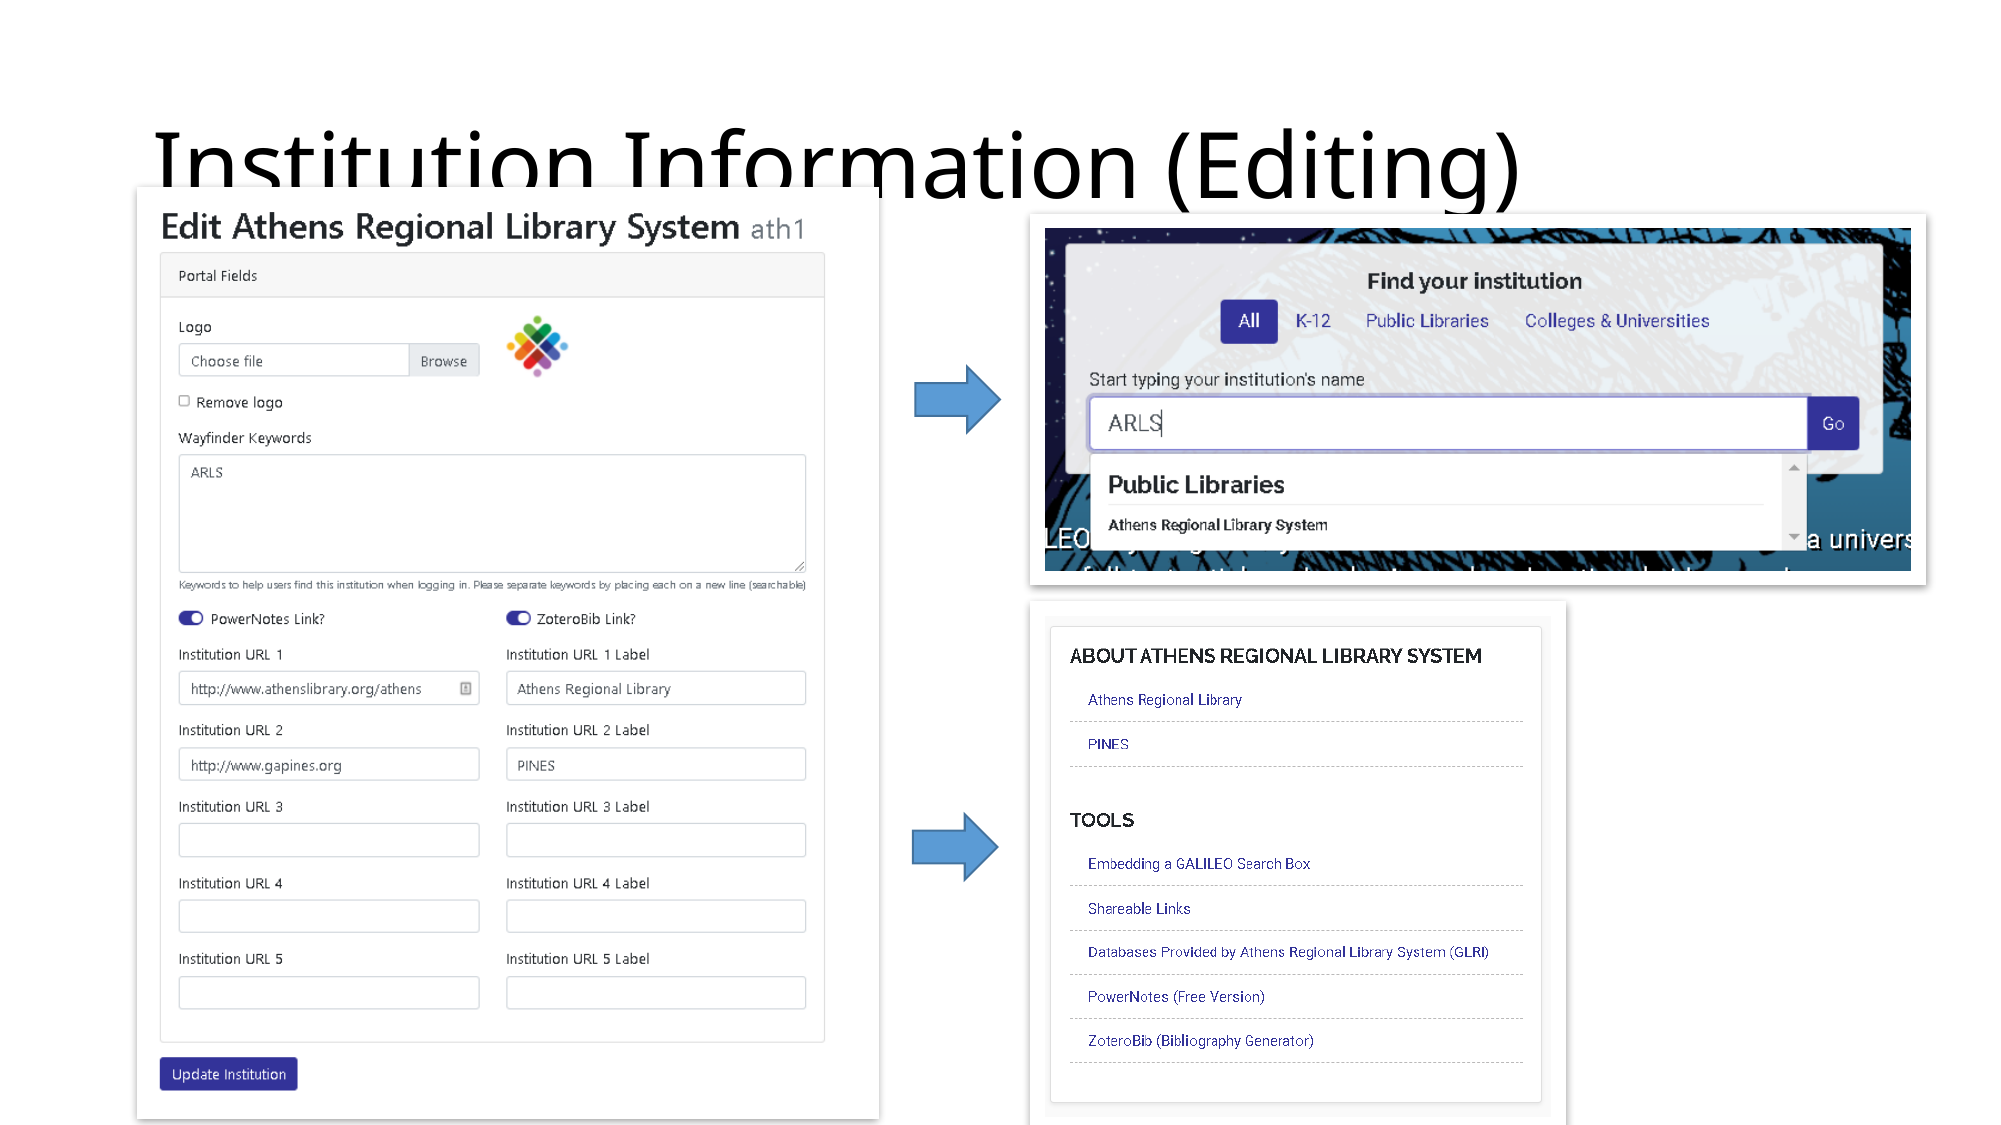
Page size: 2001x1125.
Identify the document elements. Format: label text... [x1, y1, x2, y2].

picture [1044, 615, 1552, 1117]
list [151, 201, 865, 1105]
text_box [911, 811, 999, 883]
title Institution Information (Editing) [137, 59, 1863, 278]
text_box [914, 364, 1002, 435]
picture [1044, 228, 1912, 571]
